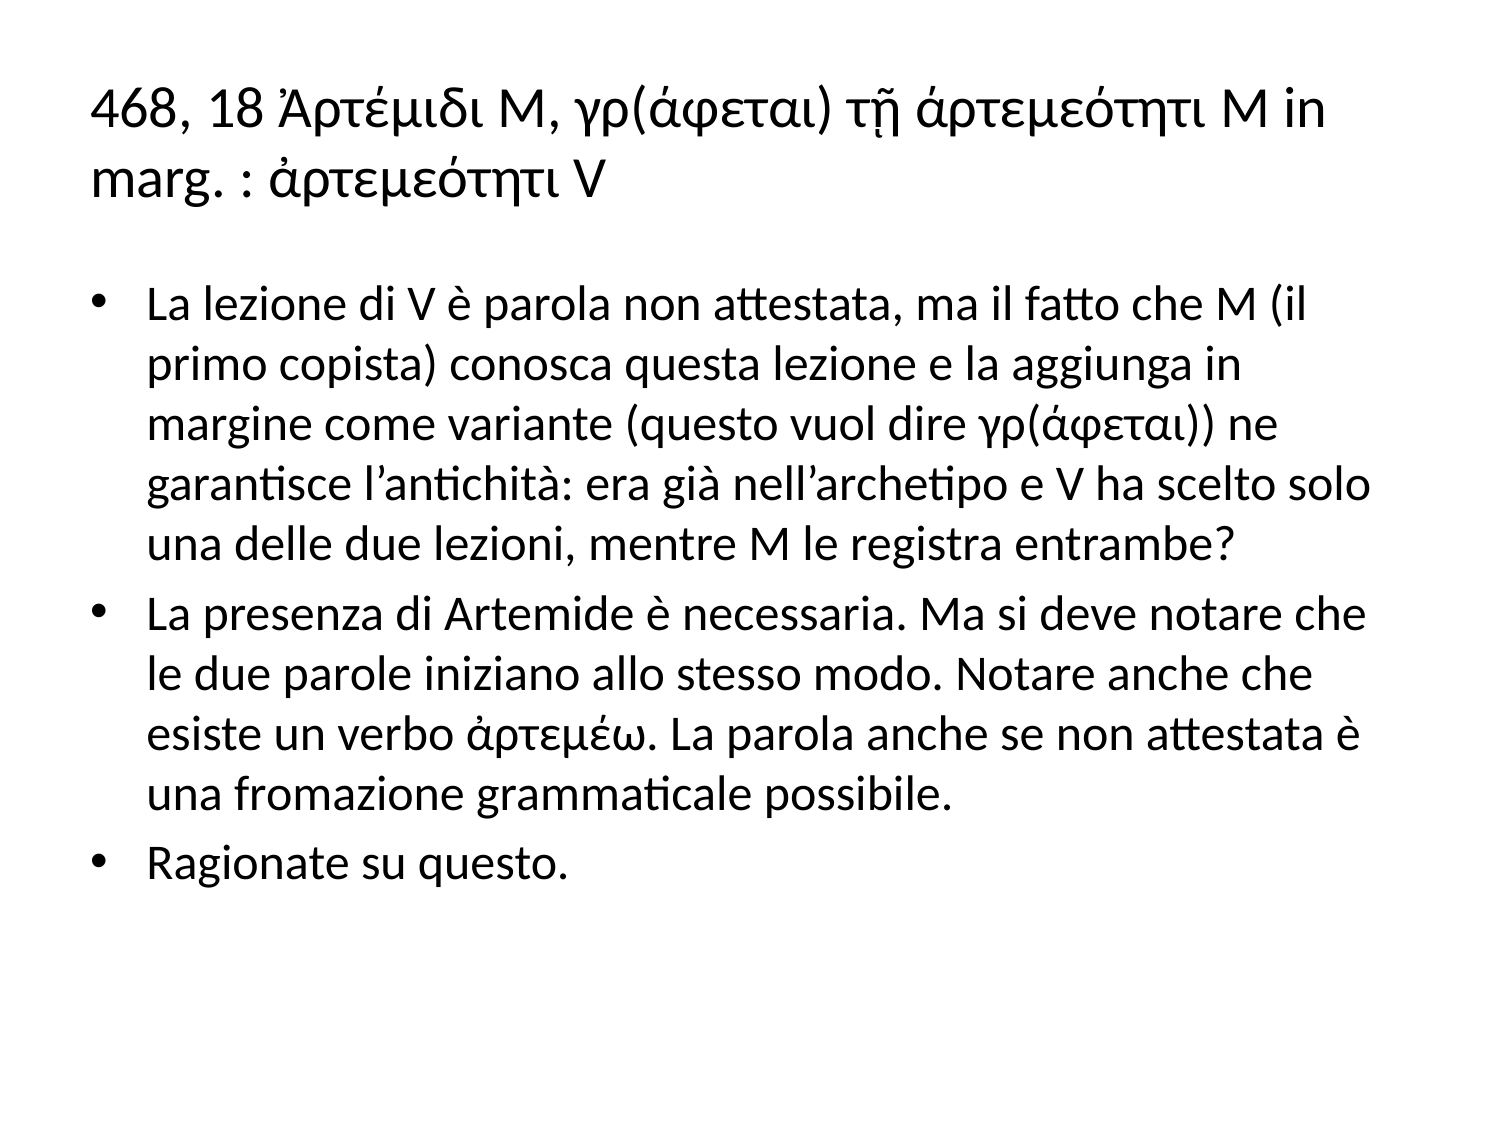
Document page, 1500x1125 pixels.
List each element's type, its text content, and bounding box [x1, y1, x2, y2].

list La lezione di V è parola non attestata, ma il fatto che M (il primo copista) conosca questa lezione e la aggiunga in margine come variante (questo vuol dire γρ(άφεται)) ne garantisce l’antichità: era già nell’archetipo e V ha scelto solo una delle due lezioni, mentre M le registra entrambe? La presenza di Artemide è necessaria. Ma si deve notare che le due parole iniziano allo stesso modo. Notare anche che esiste un verbo ἀρτεμέω. La parola anche se non attestata è una fromazione grammaticale possibile. Ragionate su questo. [75, 262, 1425, 1005]
title 468, 18 Ἀρτέμιδι M, γρ(άφεται) τῇ άρτεμεότητι M in marg. : ἀρτεμεότητι V [75, 45, 1425, 233]
